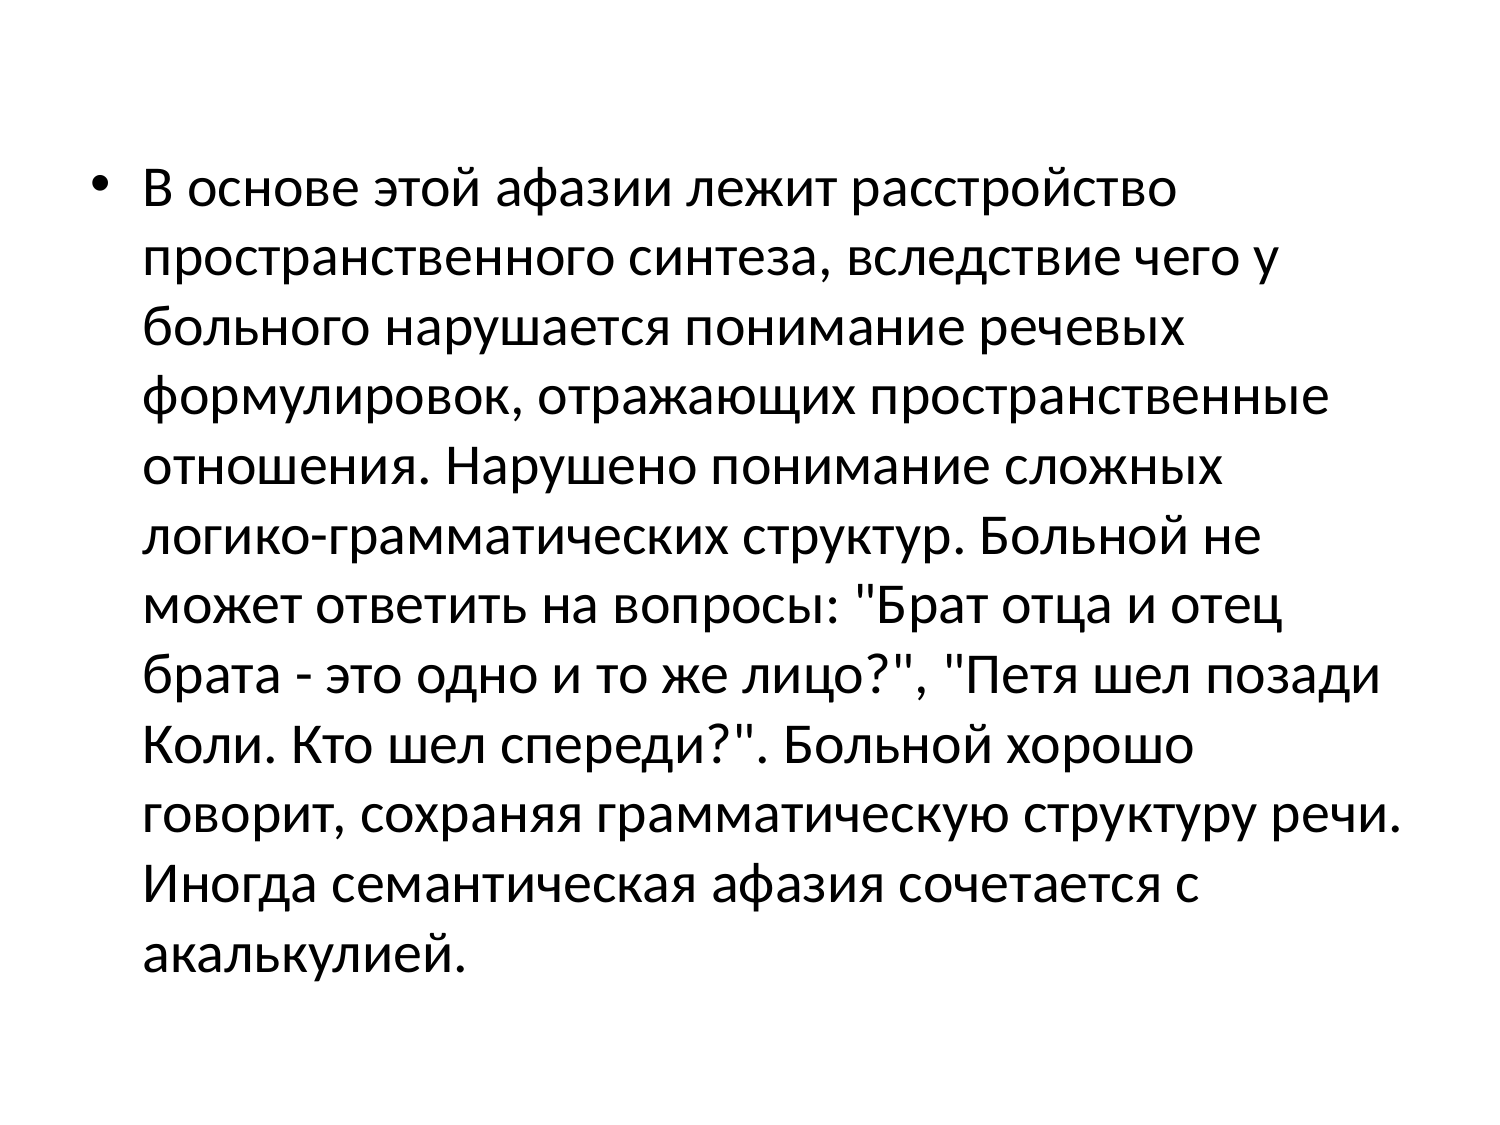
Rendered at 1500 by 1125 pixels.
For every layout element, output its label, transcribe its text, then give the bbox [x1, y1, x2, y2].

list В основе этой афазии лежит расстройство пространственного синтеза, вследствие чего у больного нарушается понимание речевых формулировок, отражающих пространственные отношения. Нарушено понимание сложных логико-грамматических структур. Больной не может ответить на вопросы: "Брат отца и отец брата - это одно и то же лицо?", "Петя шел позади Коли. Кто шел спереди?". Больной хорошо говорит, сохраняя грамматическую структуру речи. Иногда семантическая афазия сочетается с акалькулией. [75, 140, 1425, 1005]
